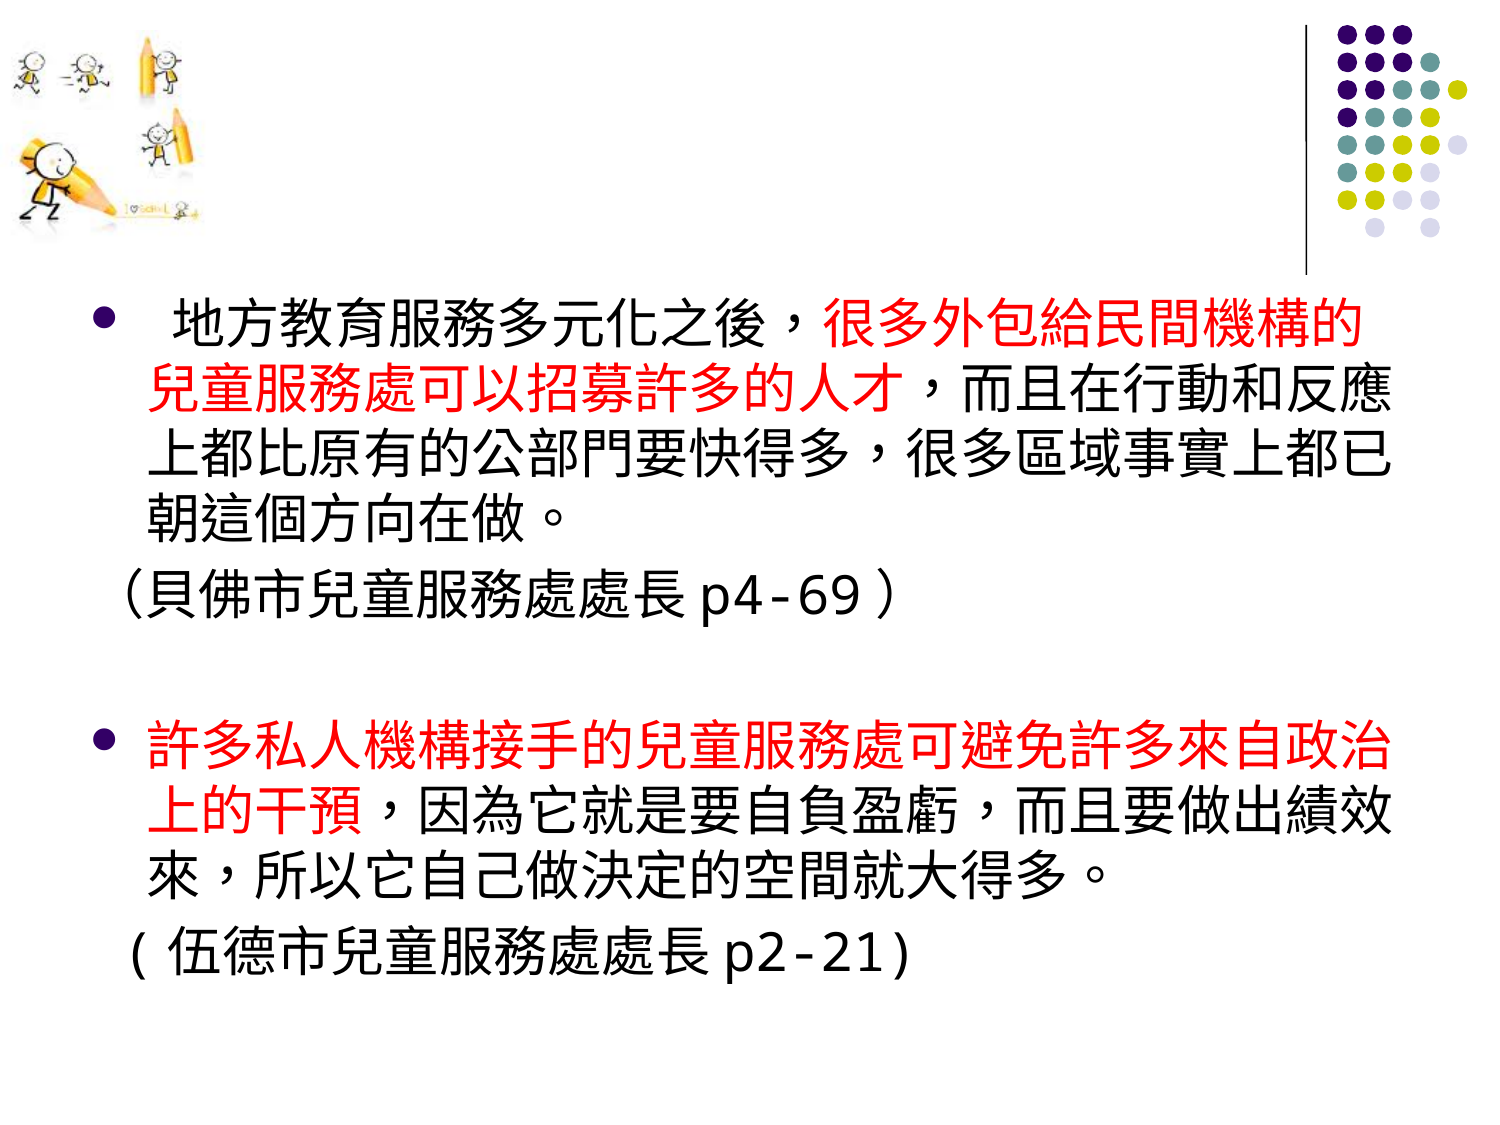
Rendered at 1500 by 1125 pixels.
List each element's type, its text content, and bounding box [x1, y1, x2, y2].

list 地方教育服務多元化之後，很多外包給民間機構的兒童服務處可以招募許多的人才，而且在行動和反應上都比原有的公部門要快得多，很多區域事實上都已朝這個方向在做。 （貝佛市兒童服務處處長p4-69） 許多私人機構接手的兒童服務處可避免許多來自政治上的干預，因為它就是要自負盈虧，而且要做出績效來，所以它自己做決定的空間就大得多。 (伍德市兒童服務處處長p2-21) [75, 282, 1425, 1006]
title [0, 30, 213, 244]
